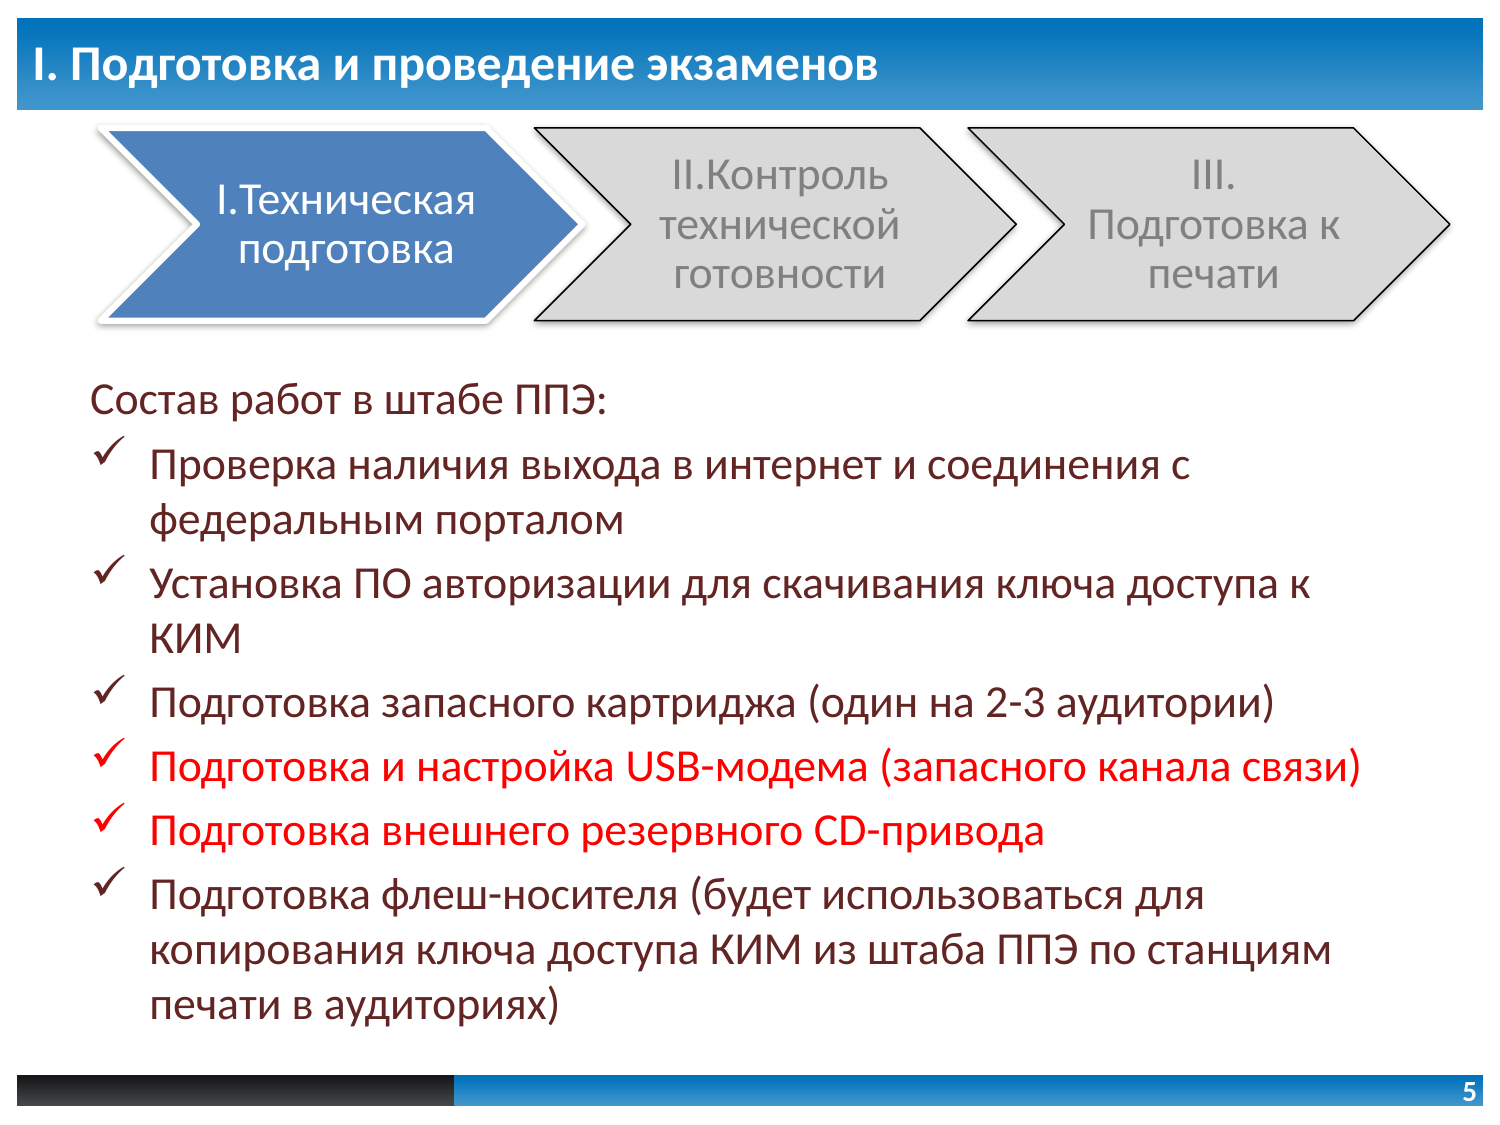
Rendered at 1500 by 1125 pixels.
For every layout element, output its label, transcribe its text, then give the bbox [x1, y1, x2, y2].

slide_number 5 [1486, 1078, 1492, 1103]
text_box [100, 77, 1451, 371]
picture [17, 1075, 1483, 1107]
picture [17, 18, 1483, 110]
text_box Состав работ в штабе ППЭ: Проверка наличия выхода в интернет и соединения с федеральным порталом Установка ПО авторизации для скачивания ключа доступа к КИМ Подготовка запасного картриджа (один на 2-3 аудитории) Подготовка и настройка USB-модема (запасного канала связи) Подготовка внешнего резервного CD-привода Подготовка флеш-носителя (будет использоваться для копирования ключа доступа КИМ из штаба ППЭ по станциям печати в аудиториях) [74, 361, 1425, 1030]
